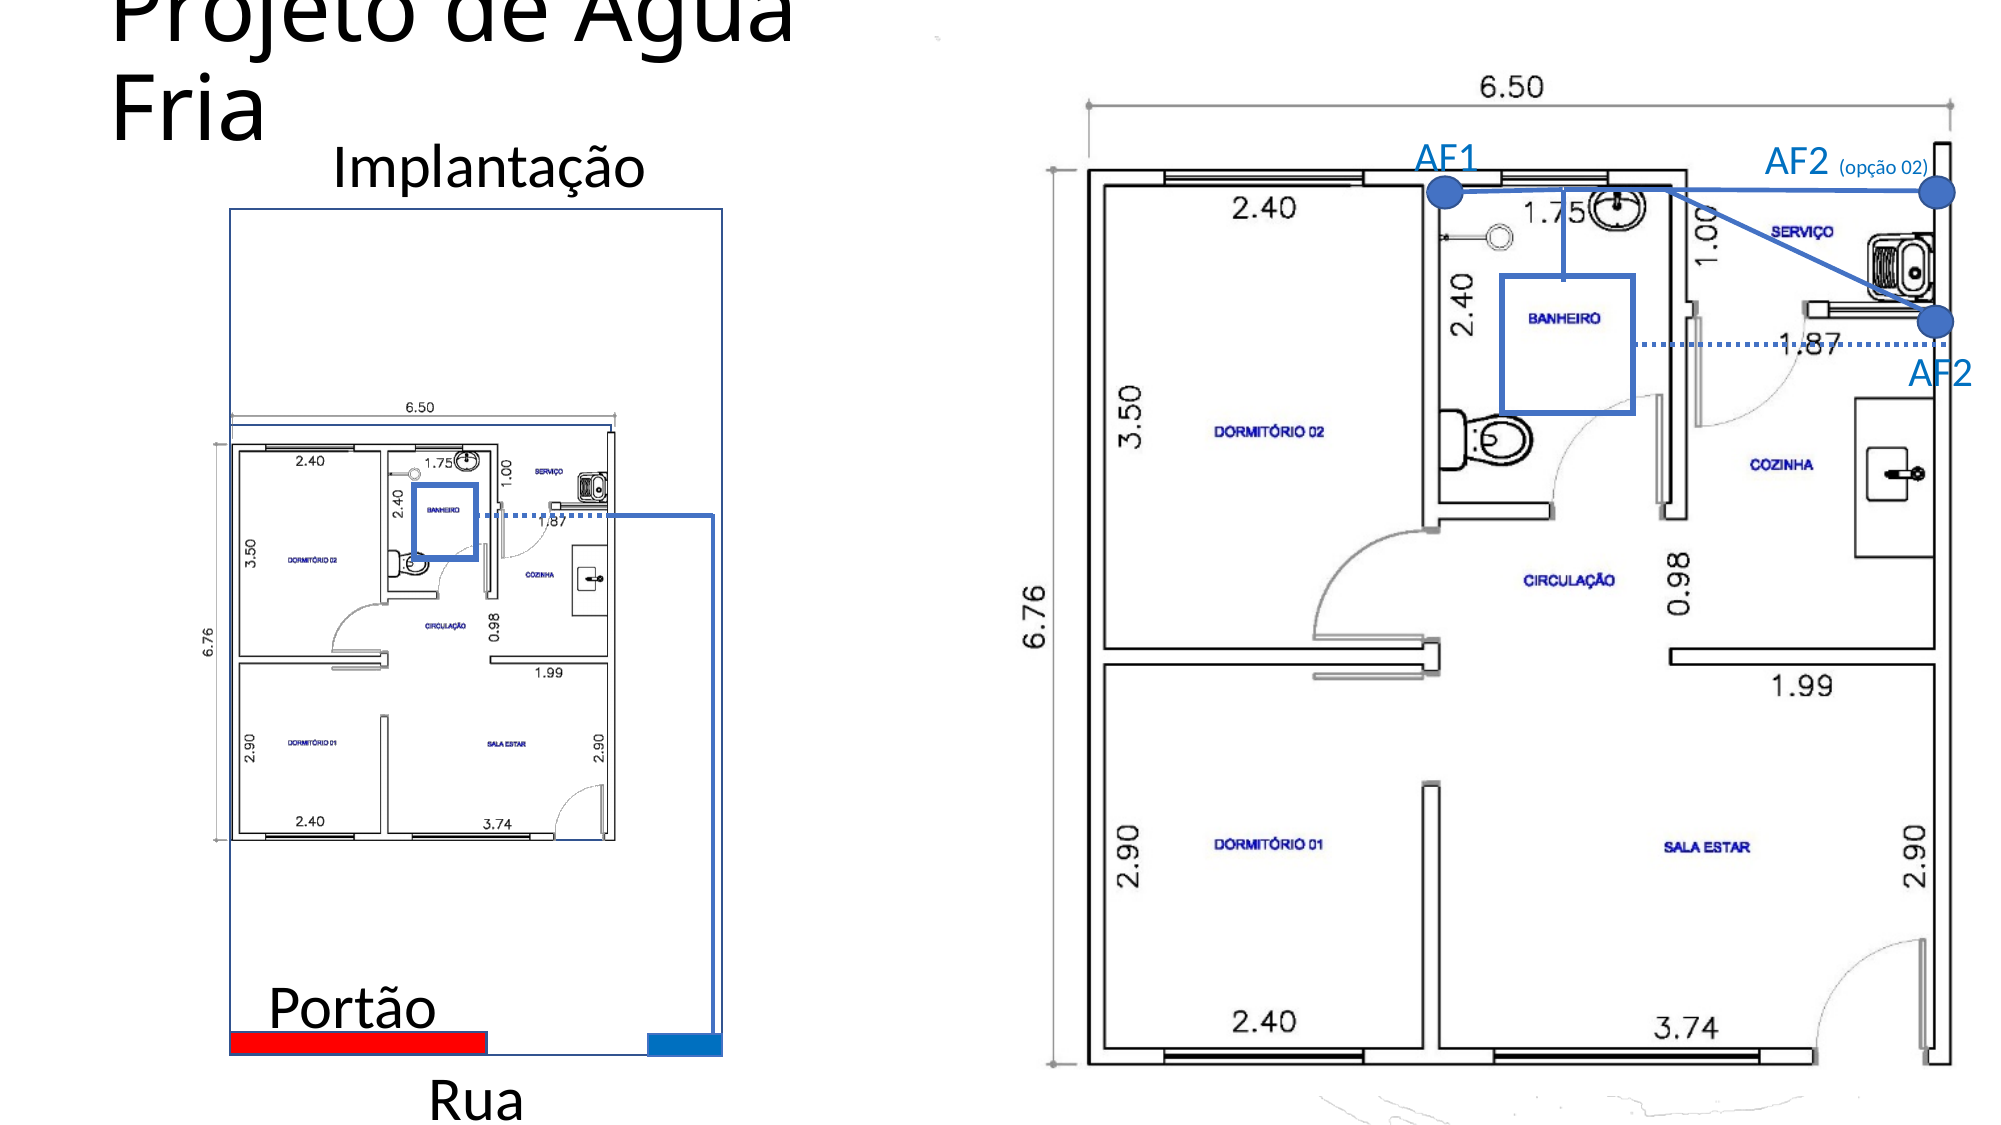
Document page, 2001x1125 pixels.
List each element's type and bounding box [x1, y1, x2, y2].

text_box [1665, 192, 1923, 311]
text_box [1427, 189, 1563, 193]
picture [0, 0, 2001, 1125]
list [974, 0, 2000, 1096]
